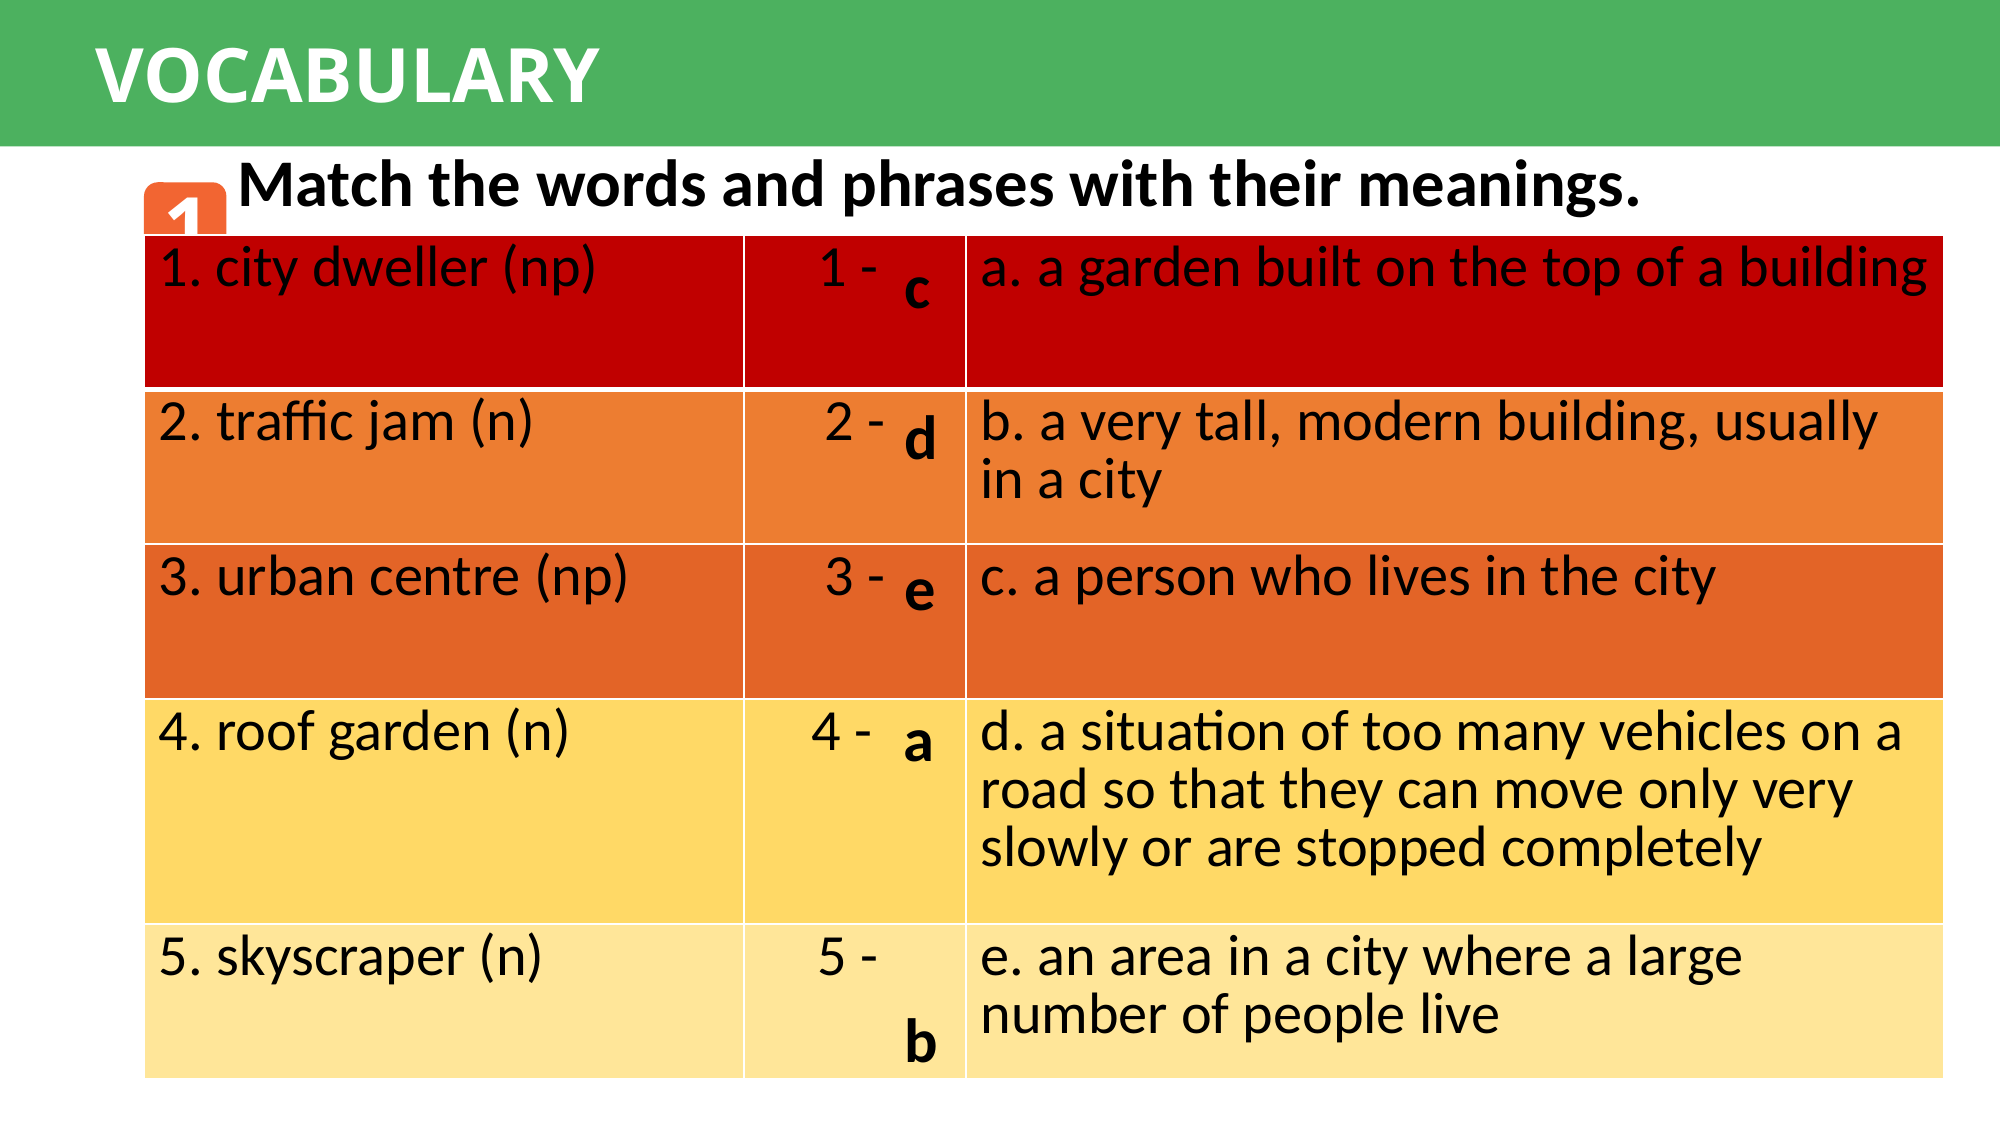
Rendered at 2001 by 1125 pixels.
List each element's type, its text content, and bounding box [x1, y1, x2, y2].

text_box e [889, 540, 976, 631]
table_cell 5 - [745, 925, 965, 1078]
table_header city dweller (np) [145, 236, 743, 387]
text_box d [889, 389, 976, 480]
text_box [142, 184, 148, 252]
text_box VOCABULARY [81, 20, 831, 125]
table_cell b. a very tall, modern building, usually in a city [967, 392, 1943, 543]
text_box a [889, 691, 975, 781]
table_header 1 - [745, 236, 965, 387]
table_header a garden built on the top of a building [967, 236, 1943, 387]
table_cell d. a situation of too many vehicles on a road so that they can move only very slowly or are stopped completely [967, 700, 1943, 923]
table_cell e. an area in a city where a large number of people live [967, 925, 1943, 1078]
text_box c [889, 238, 976, 329]
table_cell c. a person who lives in the city [967, 545, 1943, 698]
text_box Match the words and phrases with their meanings. [222, 147, 1944, 228]
text_box b [889, 992, 975, 1083]
text_box 1 [148, 166, 223, 234]
table_cell 3. urban centre (np) [145, 545, 743, 698]
table_cell 4 - [745, 700, 965, 923]
table_cell 2. traffic jam (n) [145, 392, 743, 543]
table_cell 2 - [745, 392, 965, 543]
table_cell 4. roof garden (n) [145, 700, 743, 923]
table_cell 5. skyscraper (n) [145, 925, 743, 1078]
text_box [0, 0, 2000, 147]
table_cell 3 - [745, 545, 965, 698]
